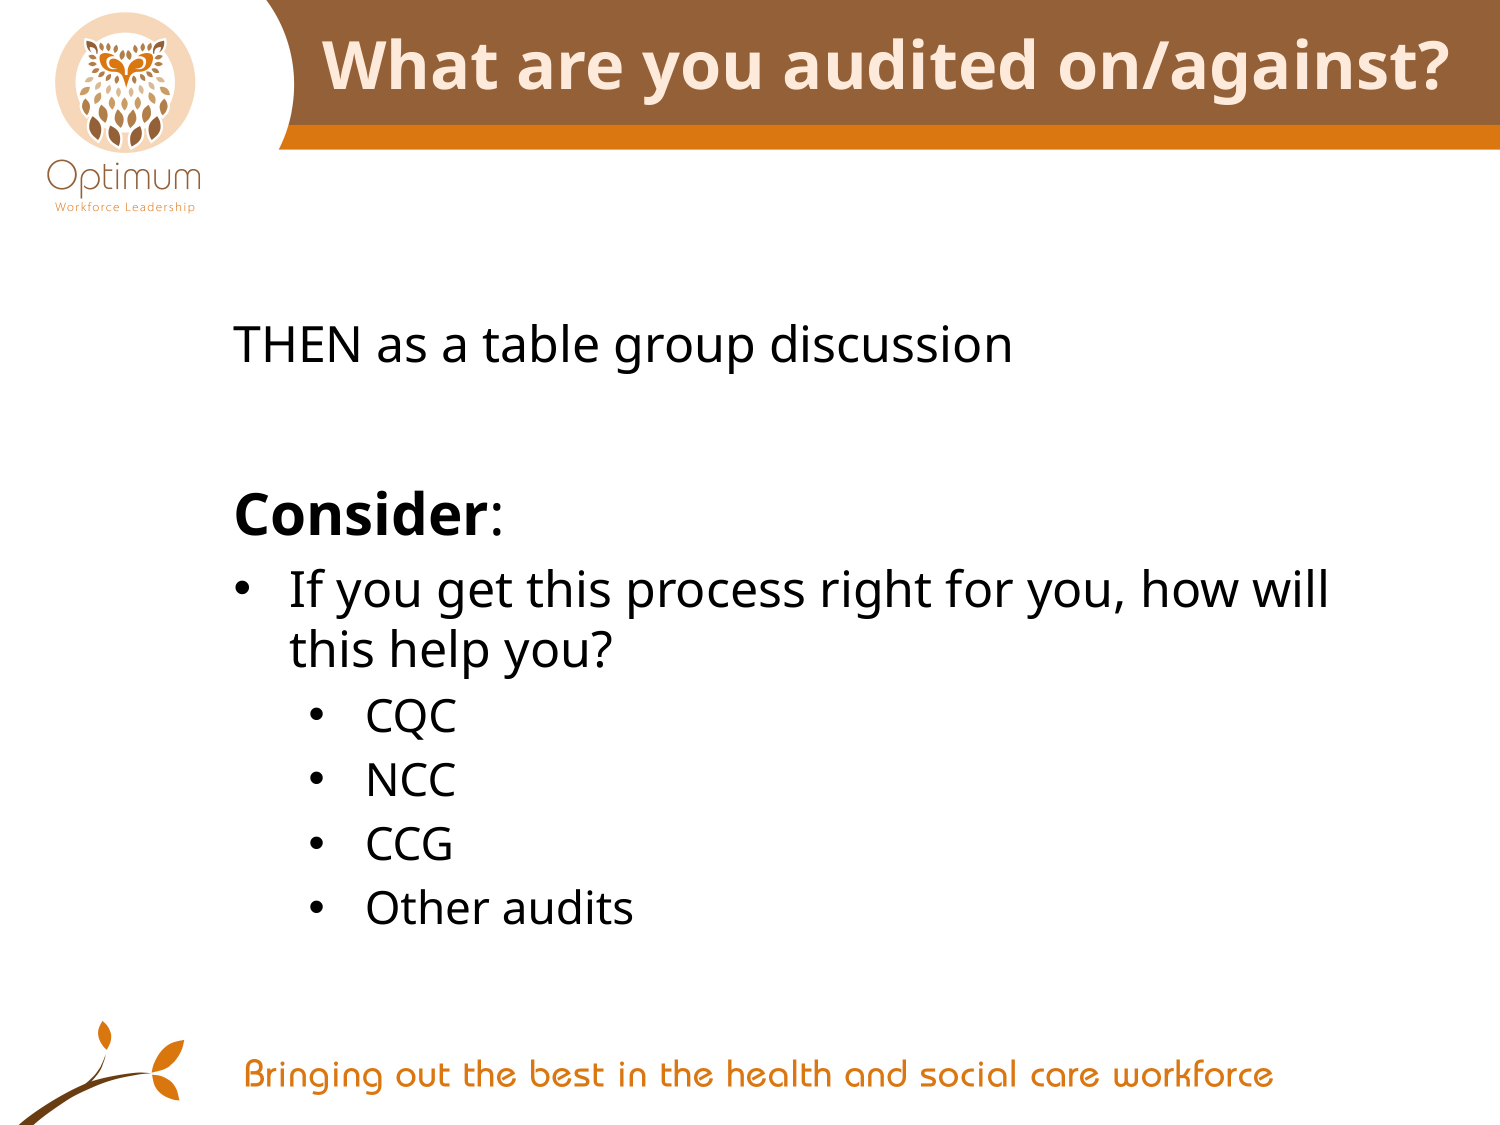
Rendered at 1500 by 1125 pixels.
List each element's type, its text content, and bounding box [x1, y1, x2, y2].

picture [0, 1005, 1500, 1125]
picture [0, 0, 1500, 233]
list THEN as a table group discussion Consider: If you get this process right for you, how will this help you? CQC NCC CCG Other audits [218, 304, 1438, 958]
